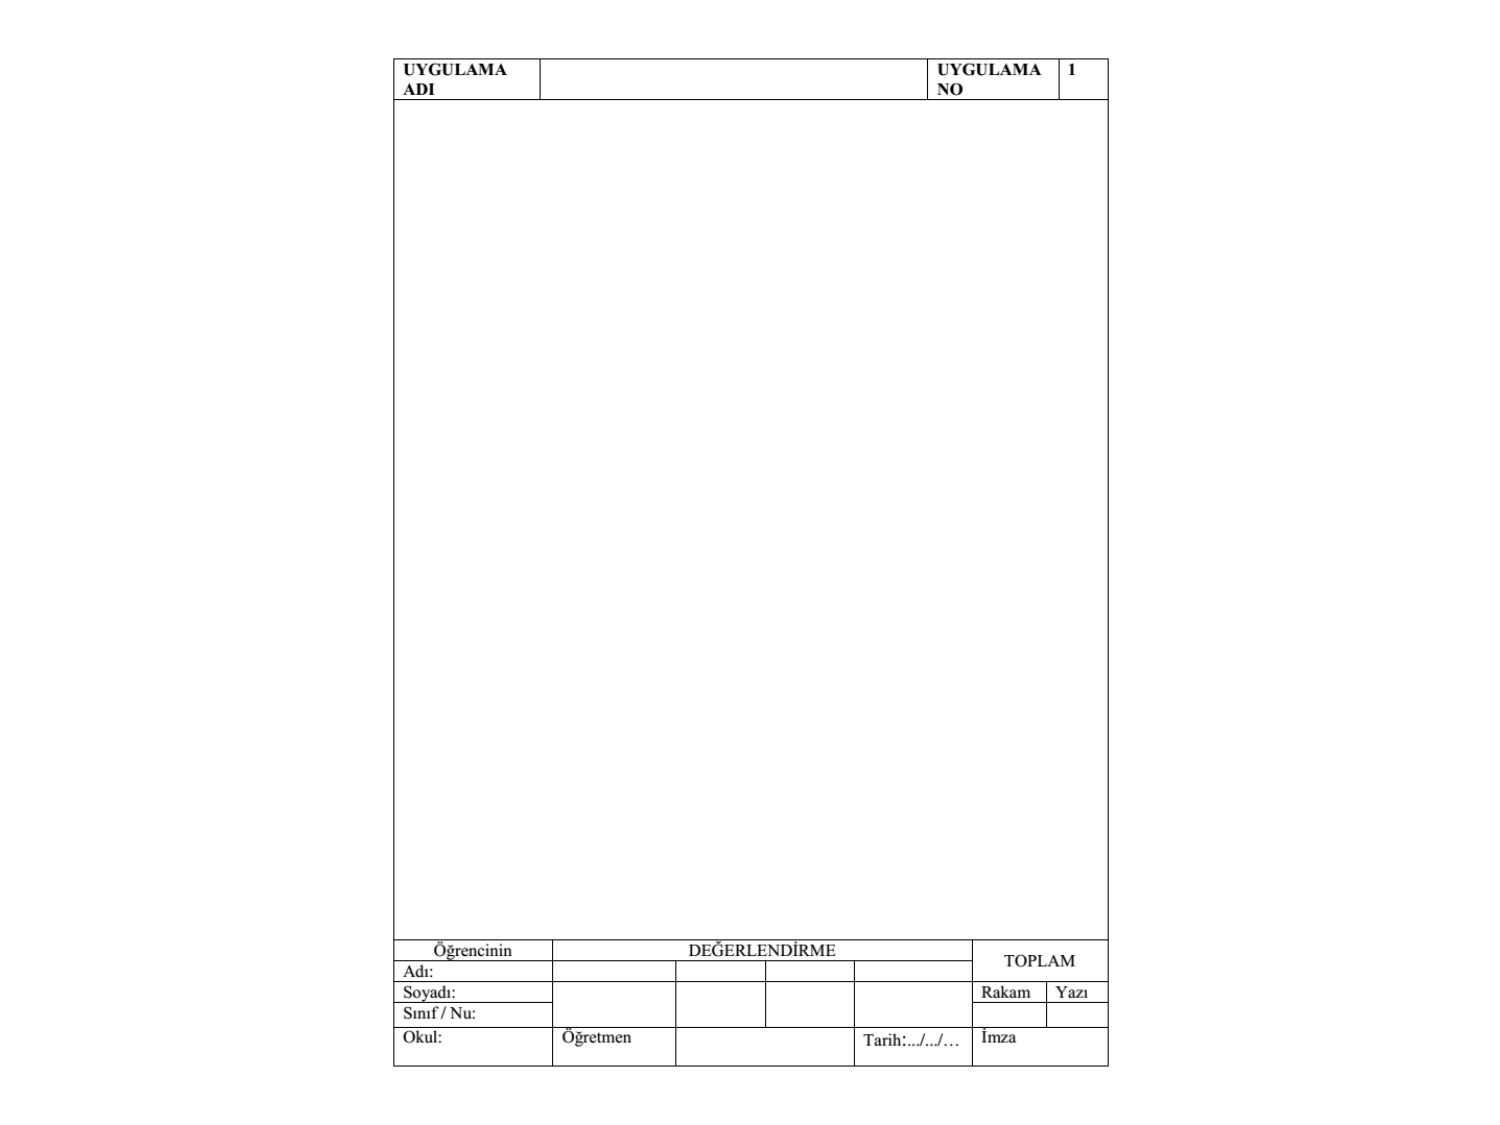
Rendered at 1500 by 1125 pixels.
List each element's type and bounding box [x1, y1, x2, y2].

picture [385, 48, 1115, 1077]
